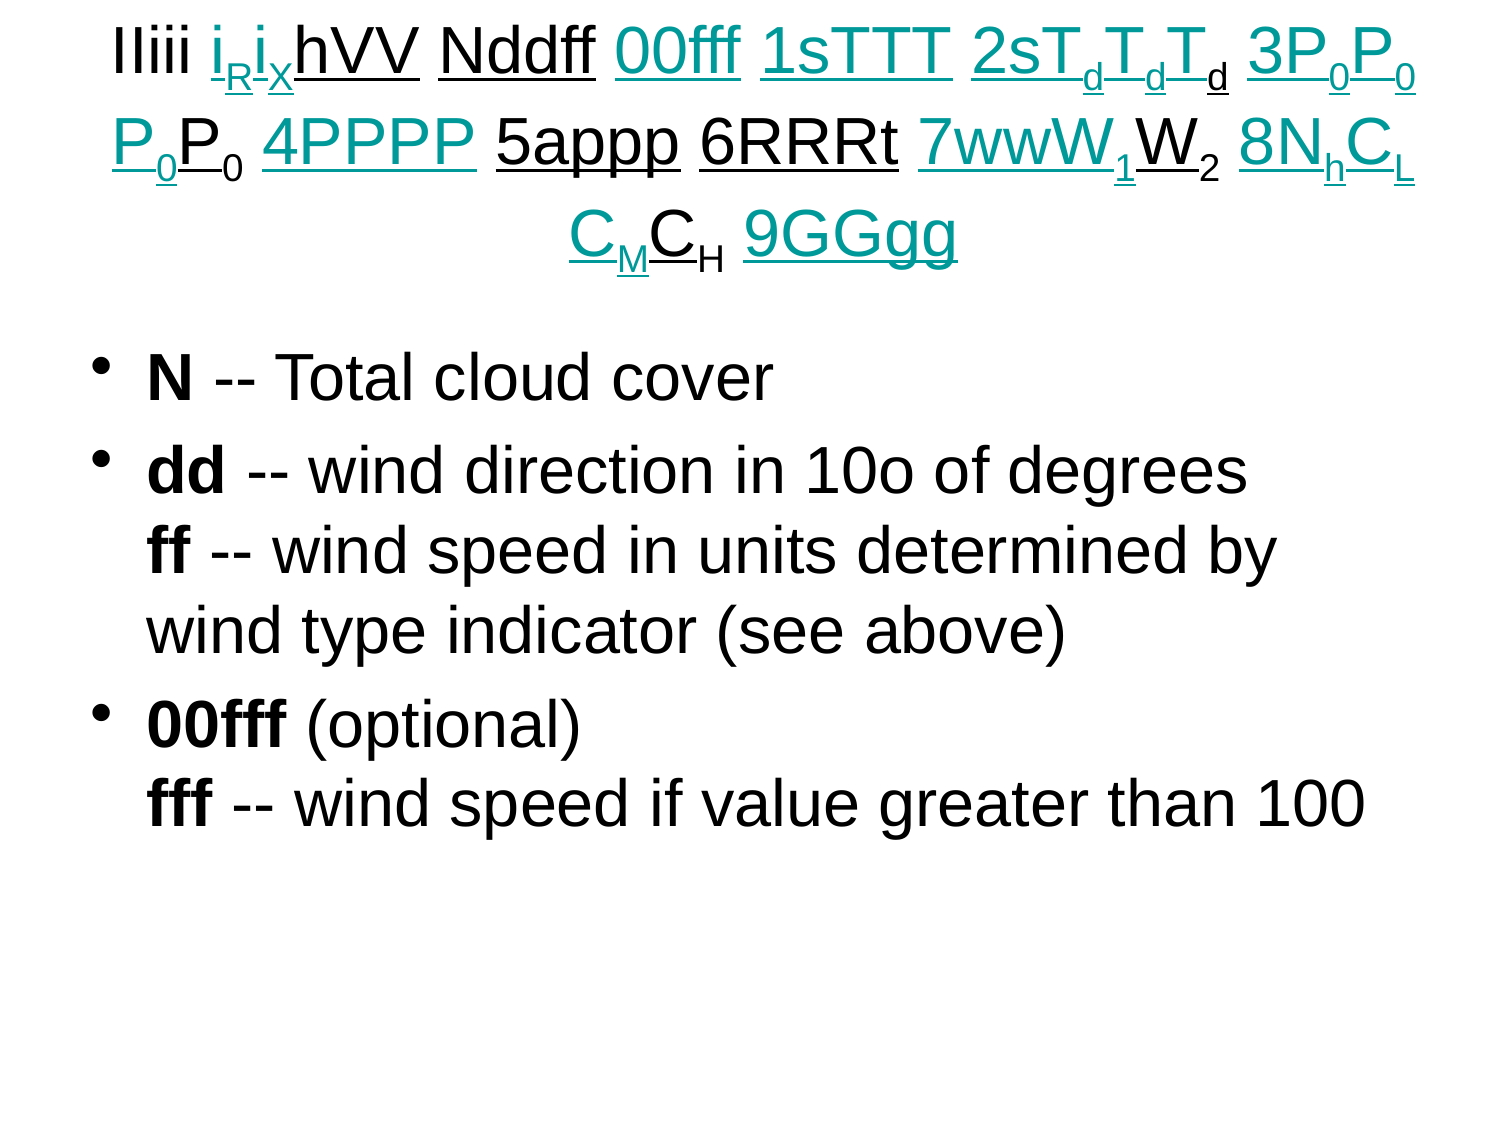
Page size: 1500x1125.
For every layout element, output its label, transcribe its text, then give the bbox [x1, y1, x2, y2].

list N -- Total cloud cover dd -- wind direction in 10o of degrees ff -- wind speed in units determined by wind type indicator (see above) 00fff (optional) fff -- wind speed if value greater than 100 [74, 326, 1426, 1006]
title IIiii iRiXhVV Nddff 00fff 1sTTT 2sTdTdTd 3P0P0P0P0 4PPPP 5appp 6RRRt 7wwW1W2 8NhCLCMCH 9GGgg [88, 89, 1439, 278]
